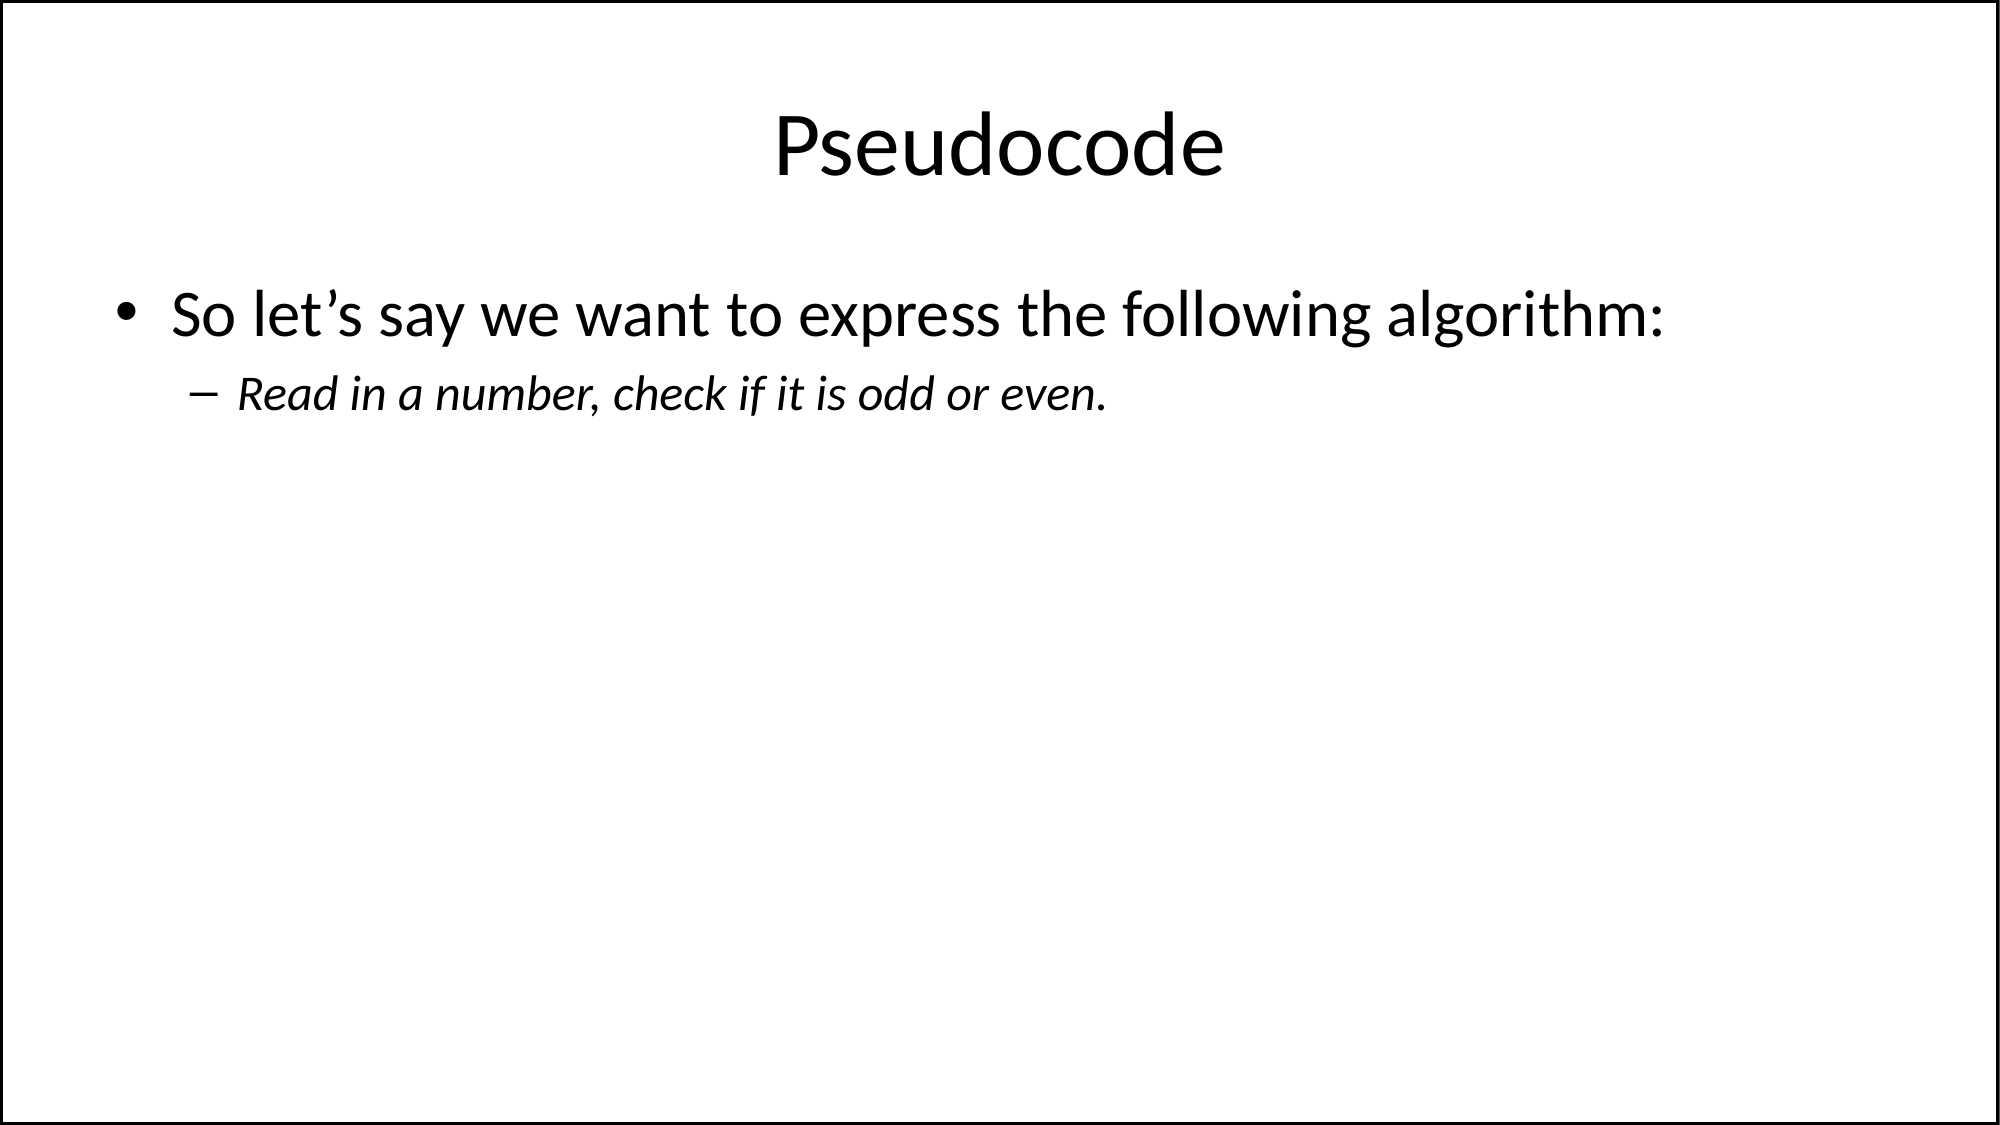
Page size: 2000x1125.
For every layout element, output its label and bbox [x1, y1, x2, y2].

text_box [0, 0, 2000, 1125]
